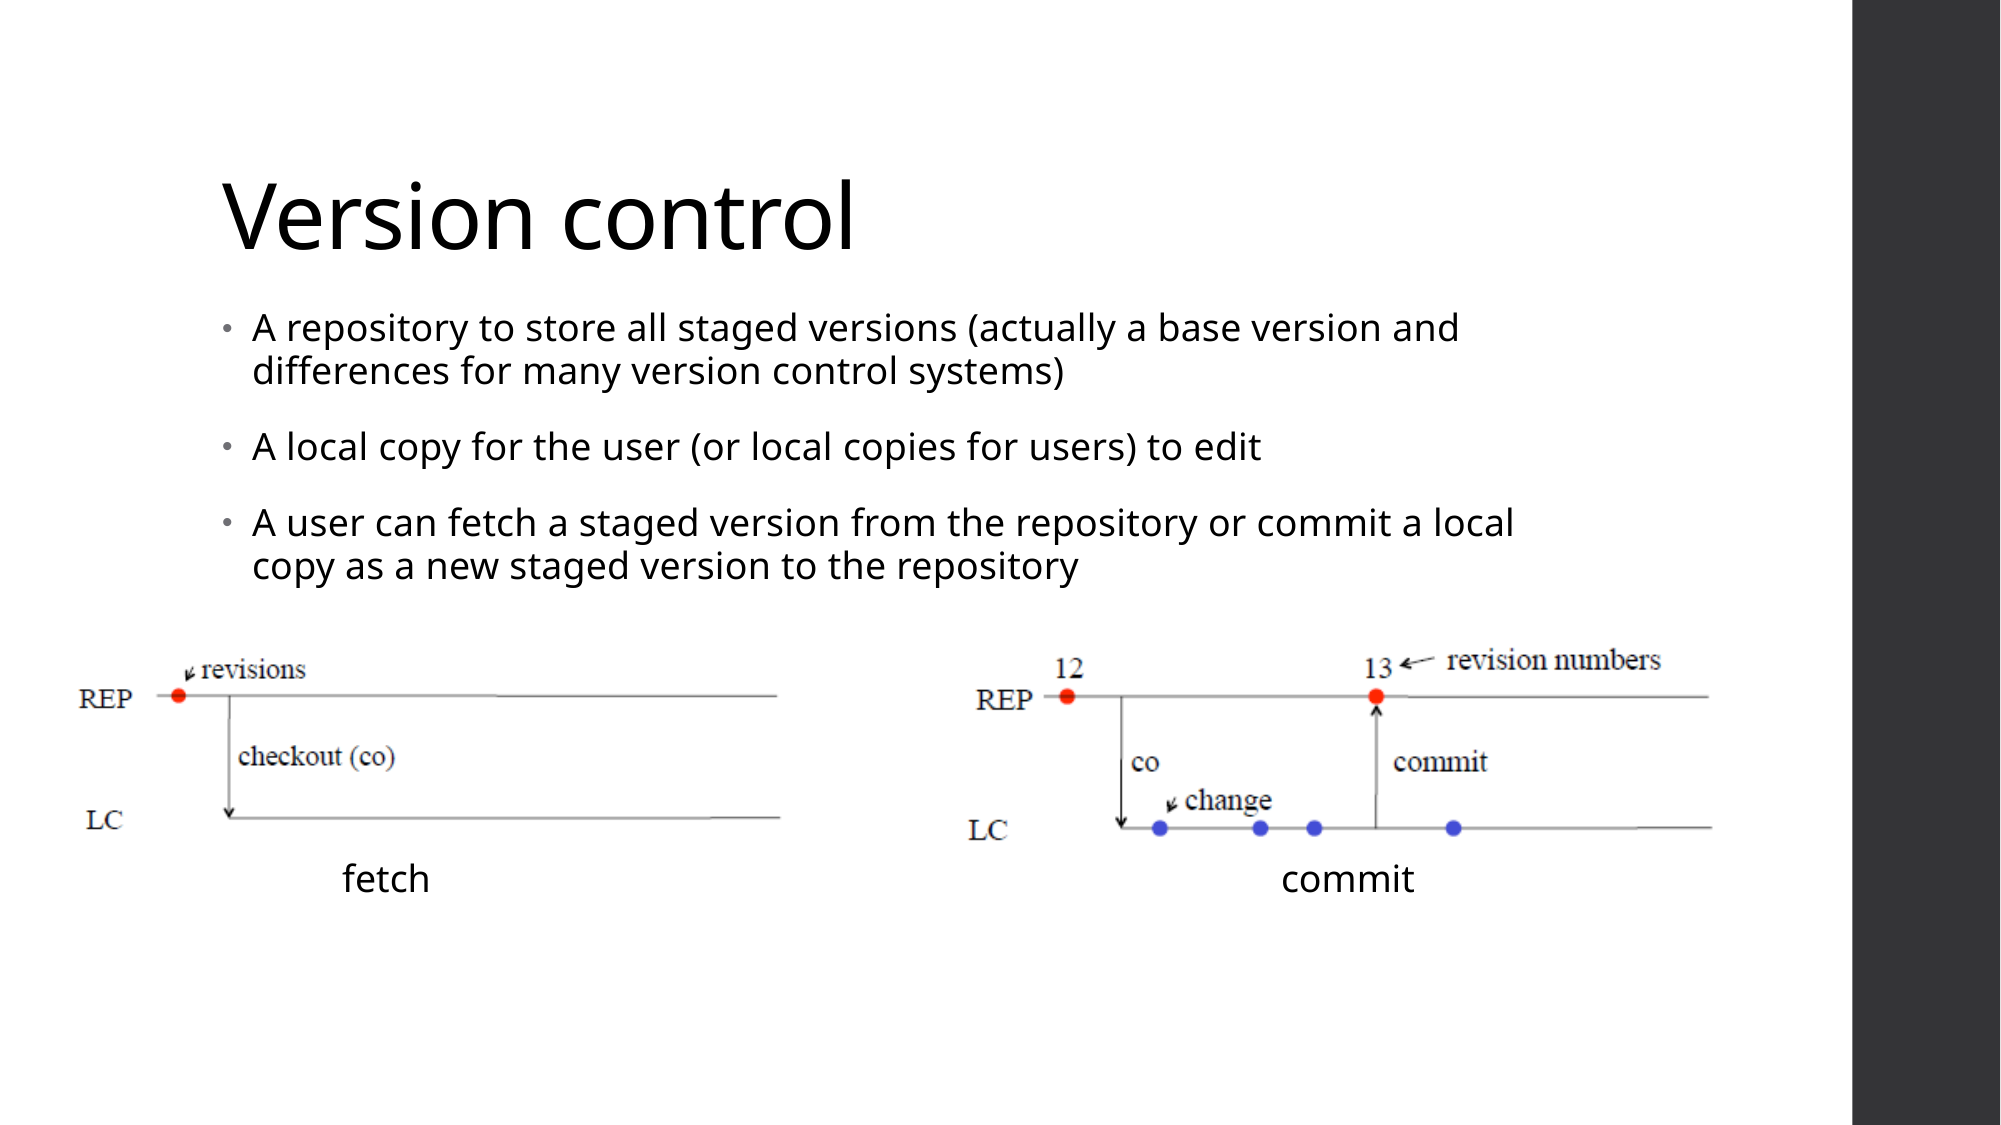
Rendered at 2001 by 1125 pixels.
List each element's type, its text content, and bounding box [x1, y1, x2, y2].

picture [57, 640, 833, 848]
picture [950, 640, 1737, 867]
title Version control [206, 60, 1797, 278]
text_box commit [1266, 875, 1430, 907]
list A repository to store all staged versions (actually a base version and differences for many version control systems) A local copy for the user (or local copies for users) to edit A user can fetch a staged version from the repository or commit a local copy as a new staged version to the repository [206, 299, 1617, 1014]
text_box fetch [327, 857, 446, 908]
